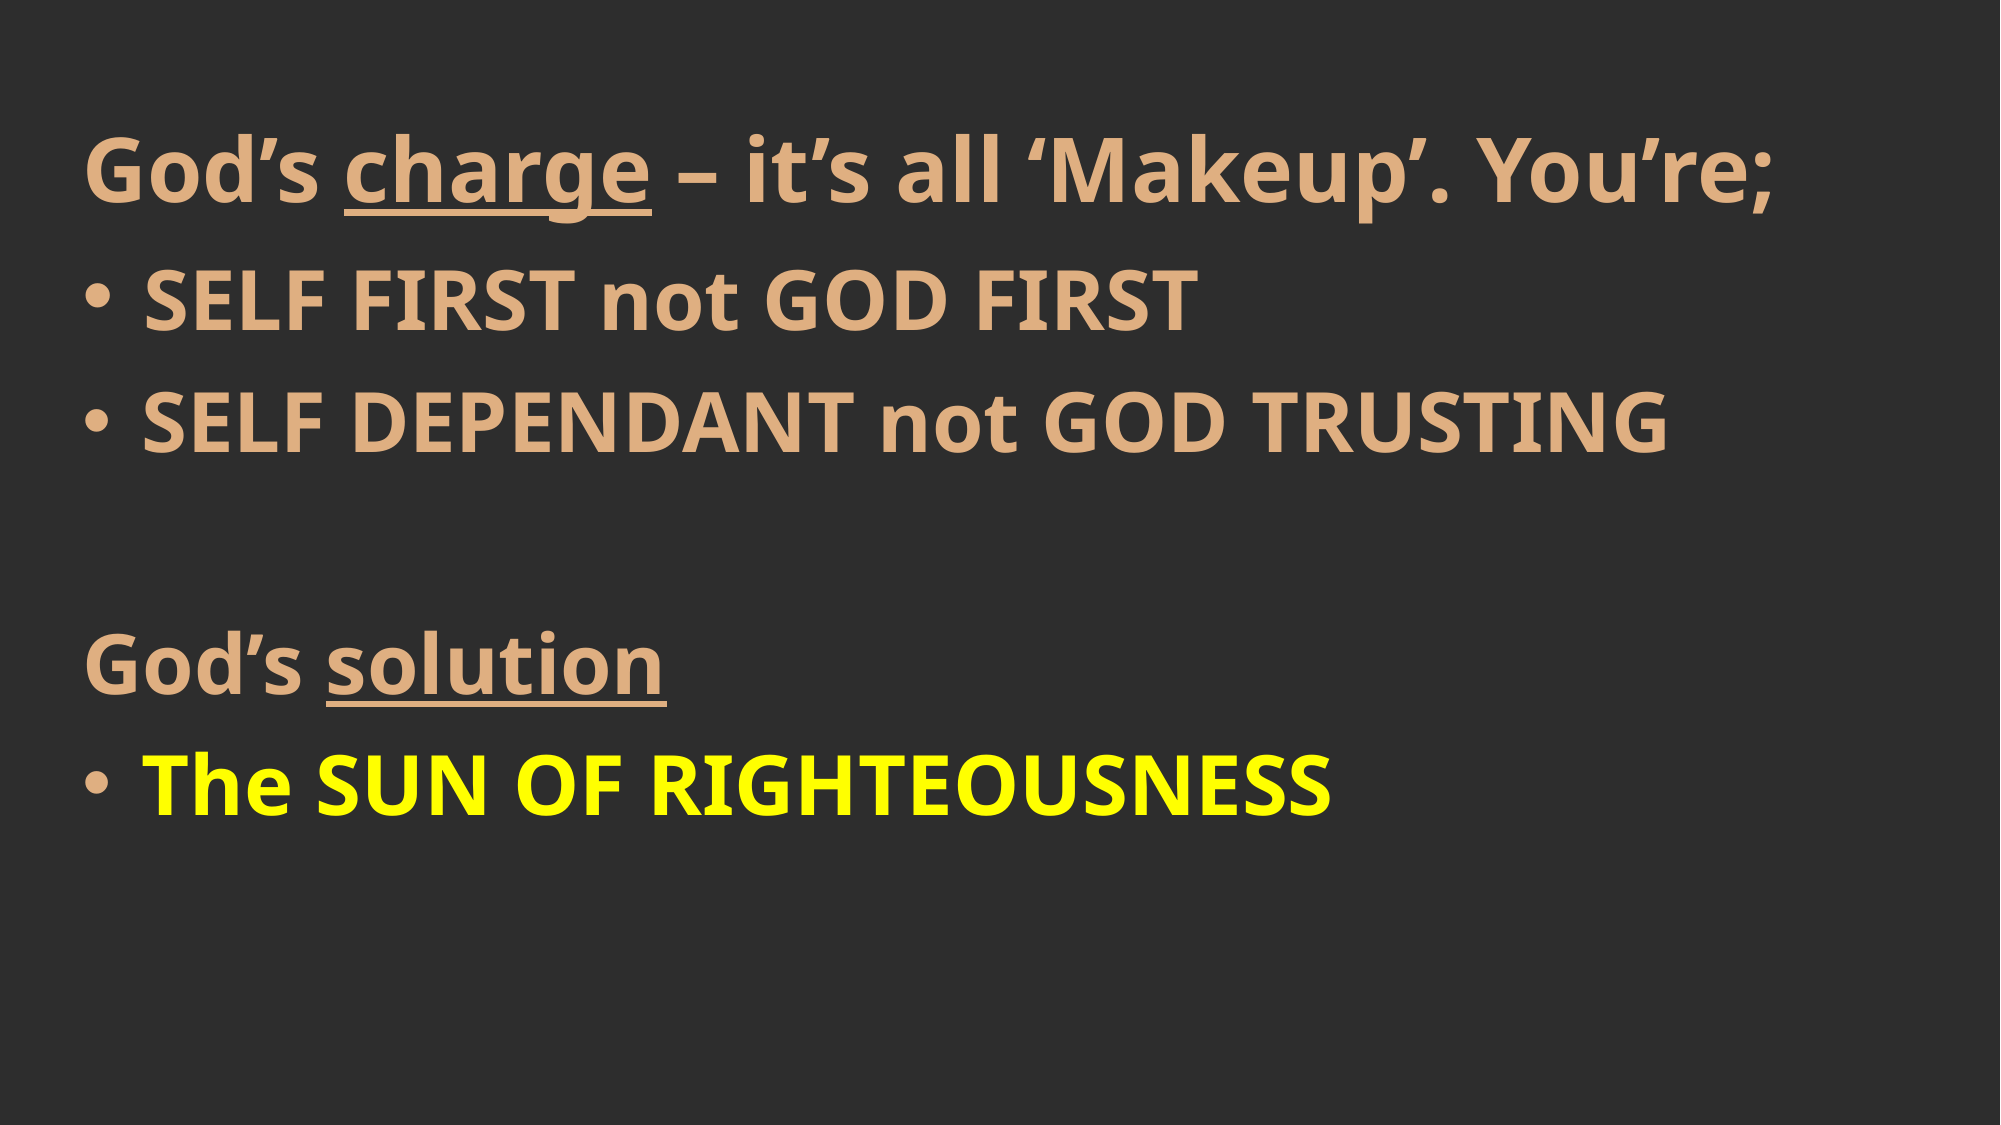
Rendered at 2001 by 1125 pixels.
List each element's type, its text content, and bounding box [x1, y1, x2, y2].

list God’s charge – it’s all ‘Makeup’. You’re; SELF FIRST not GOD FIRST SELF DEPENDANT not GOD TRUSTING God’s solution The SUN OF RIGHTEOUSNESS [67, 105, 1933, 1020]
